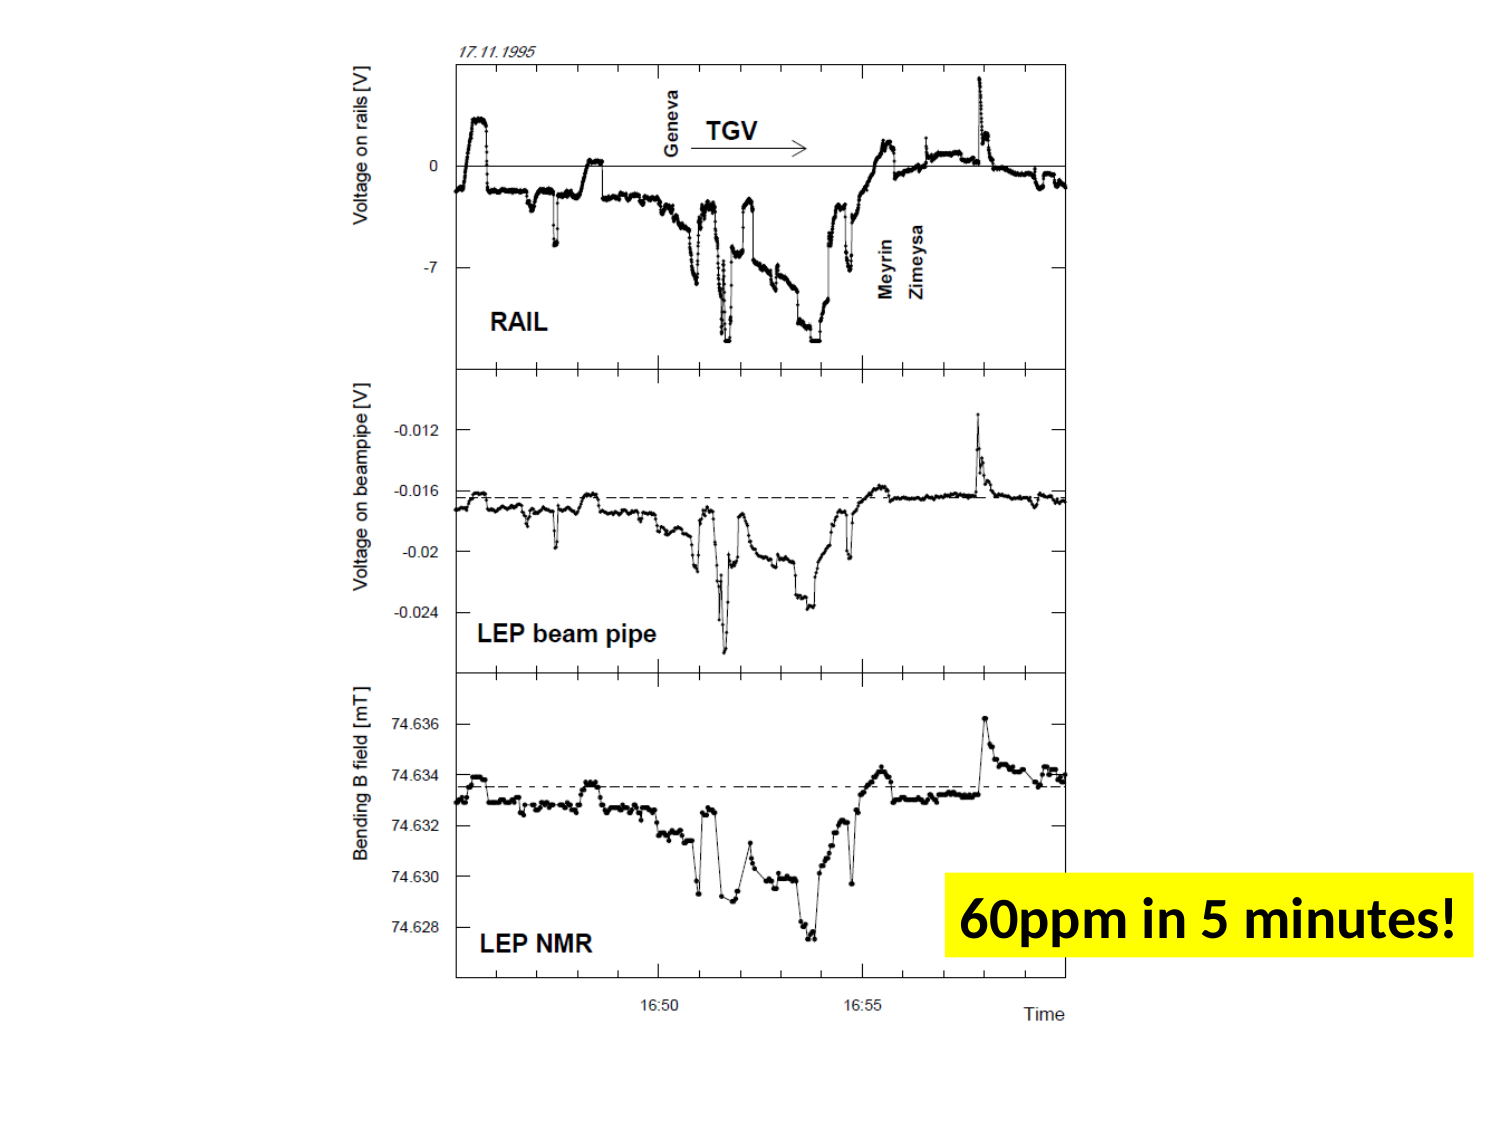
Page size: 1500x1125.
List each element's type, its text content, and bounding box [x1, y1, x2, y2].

picture [314, 14, 1132, 1043]
text_box 60ppm in 5 minutes! [1135, 872, 1474, 958]
